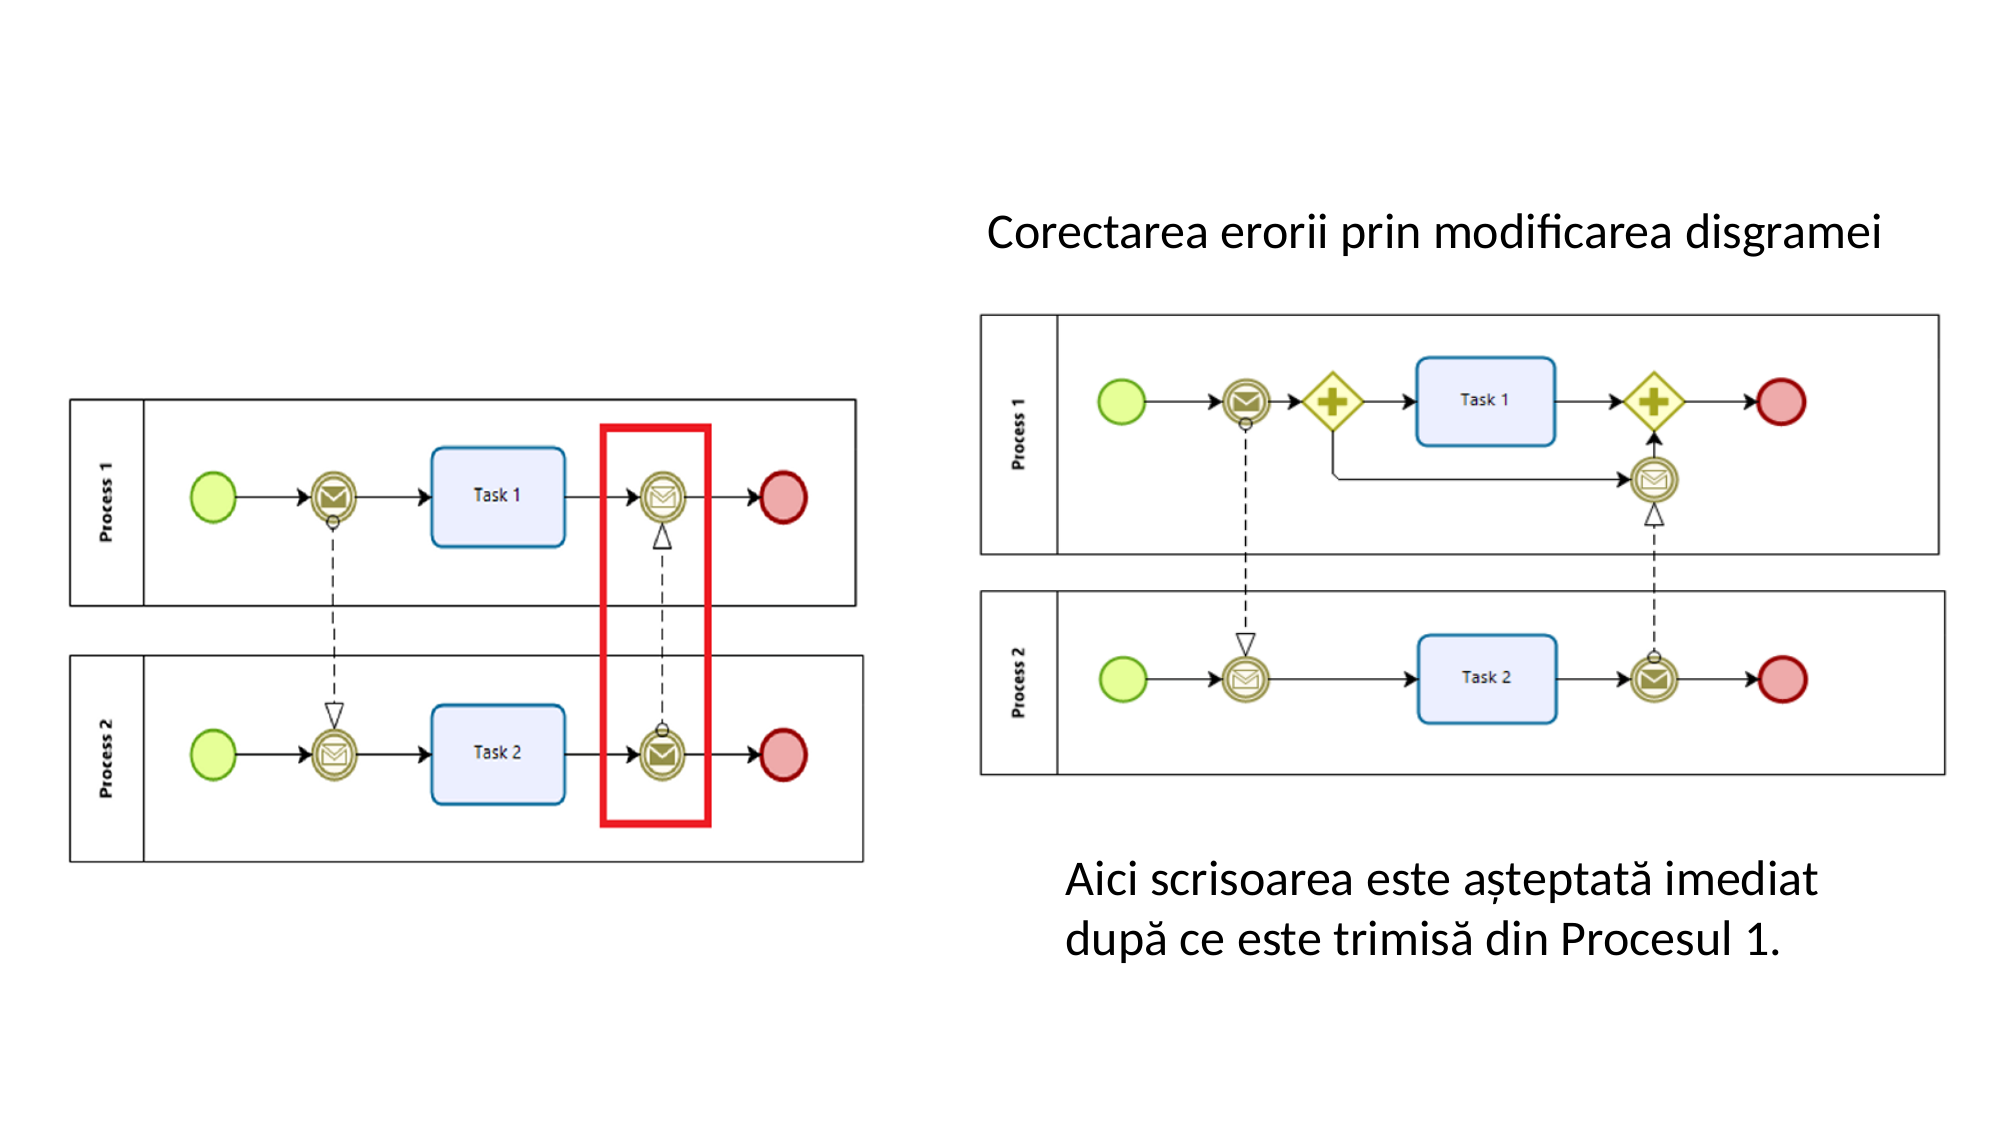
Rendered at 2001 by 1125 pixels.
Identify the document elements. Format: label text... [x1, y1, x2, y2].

picture [972, 305, 1962, 791]
text_box Corectarea erorii prin modificarea disgramei [972, 191, 1962, 267]
picture [48, 378, 885, 876]
text_box Aici scrisoarea este așteptată imediat după ce este trimisă din Procesul 1. [1050, 838, 1928, 973]
